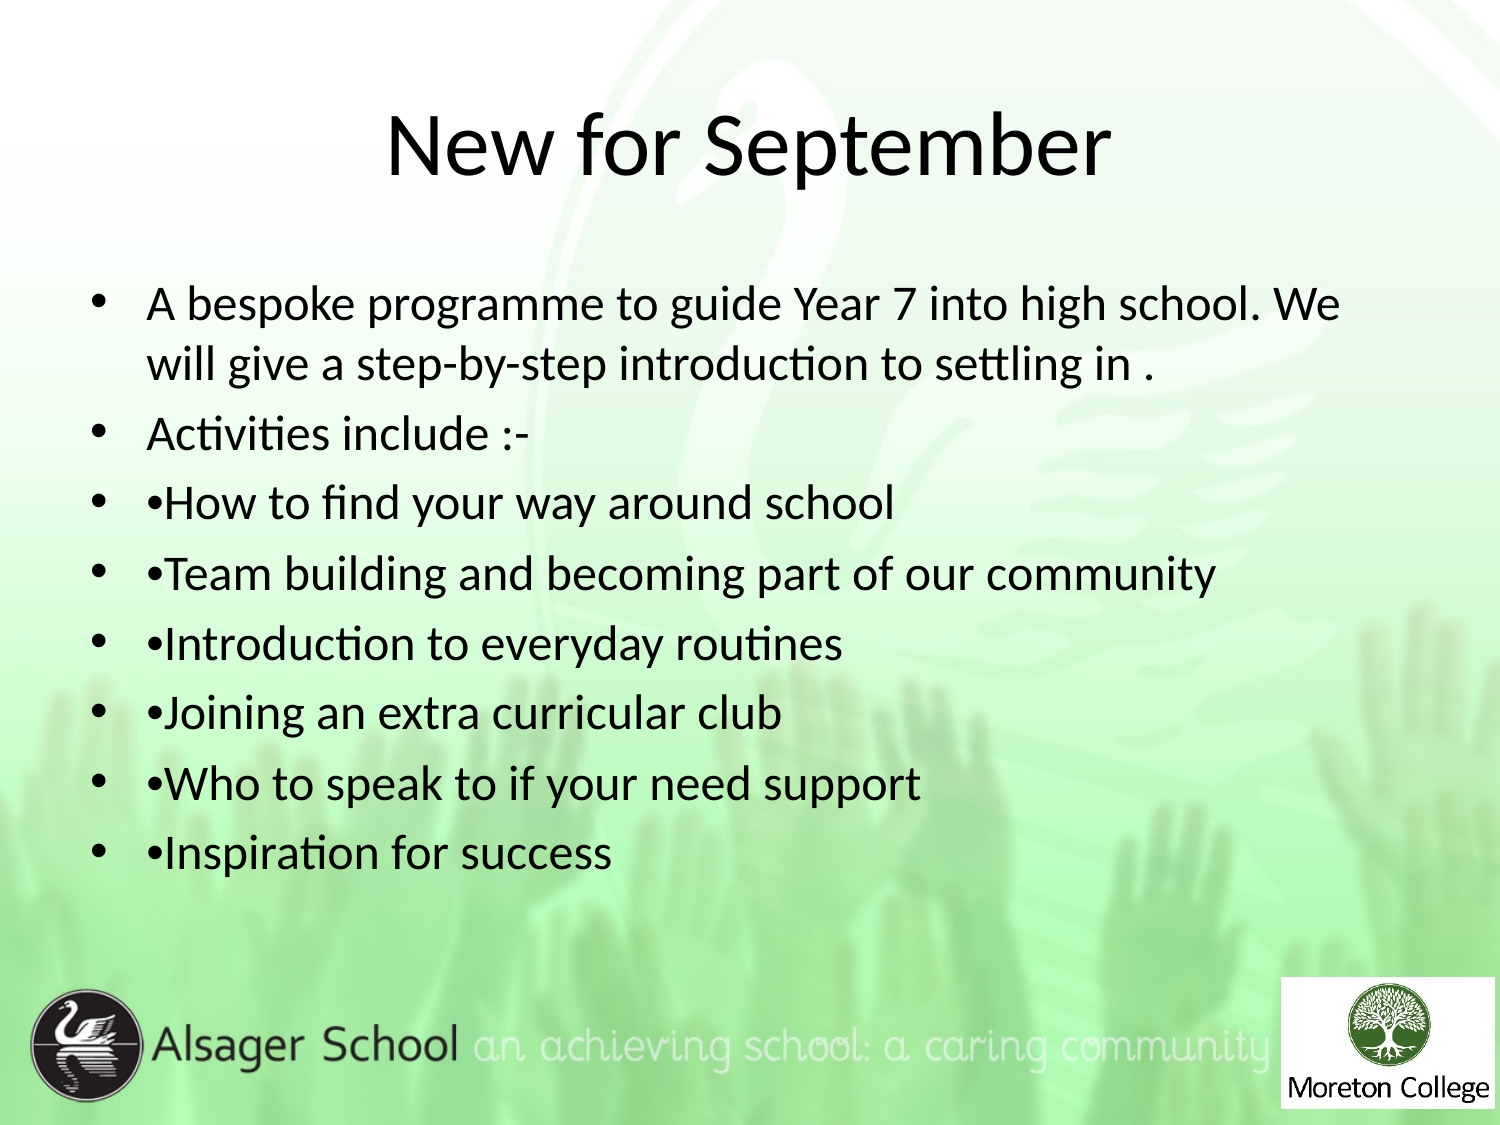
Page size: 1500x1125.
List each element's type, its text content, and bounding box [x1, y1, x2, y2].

list A bespoke programme to guide Year 7 into high school. We will give a step-by-step introduction to settling in . Activities include :- •How to find your way around school •Team building and becoming part of our community •Introduction to everyday routines •Joining an extra curricular club •Who to speak to if your need support •Inspiration for success [75, 262, 1425, 1005]
title New for September [75, 45, 1425, 233]
picture [0, 0, 1500, 1125]
